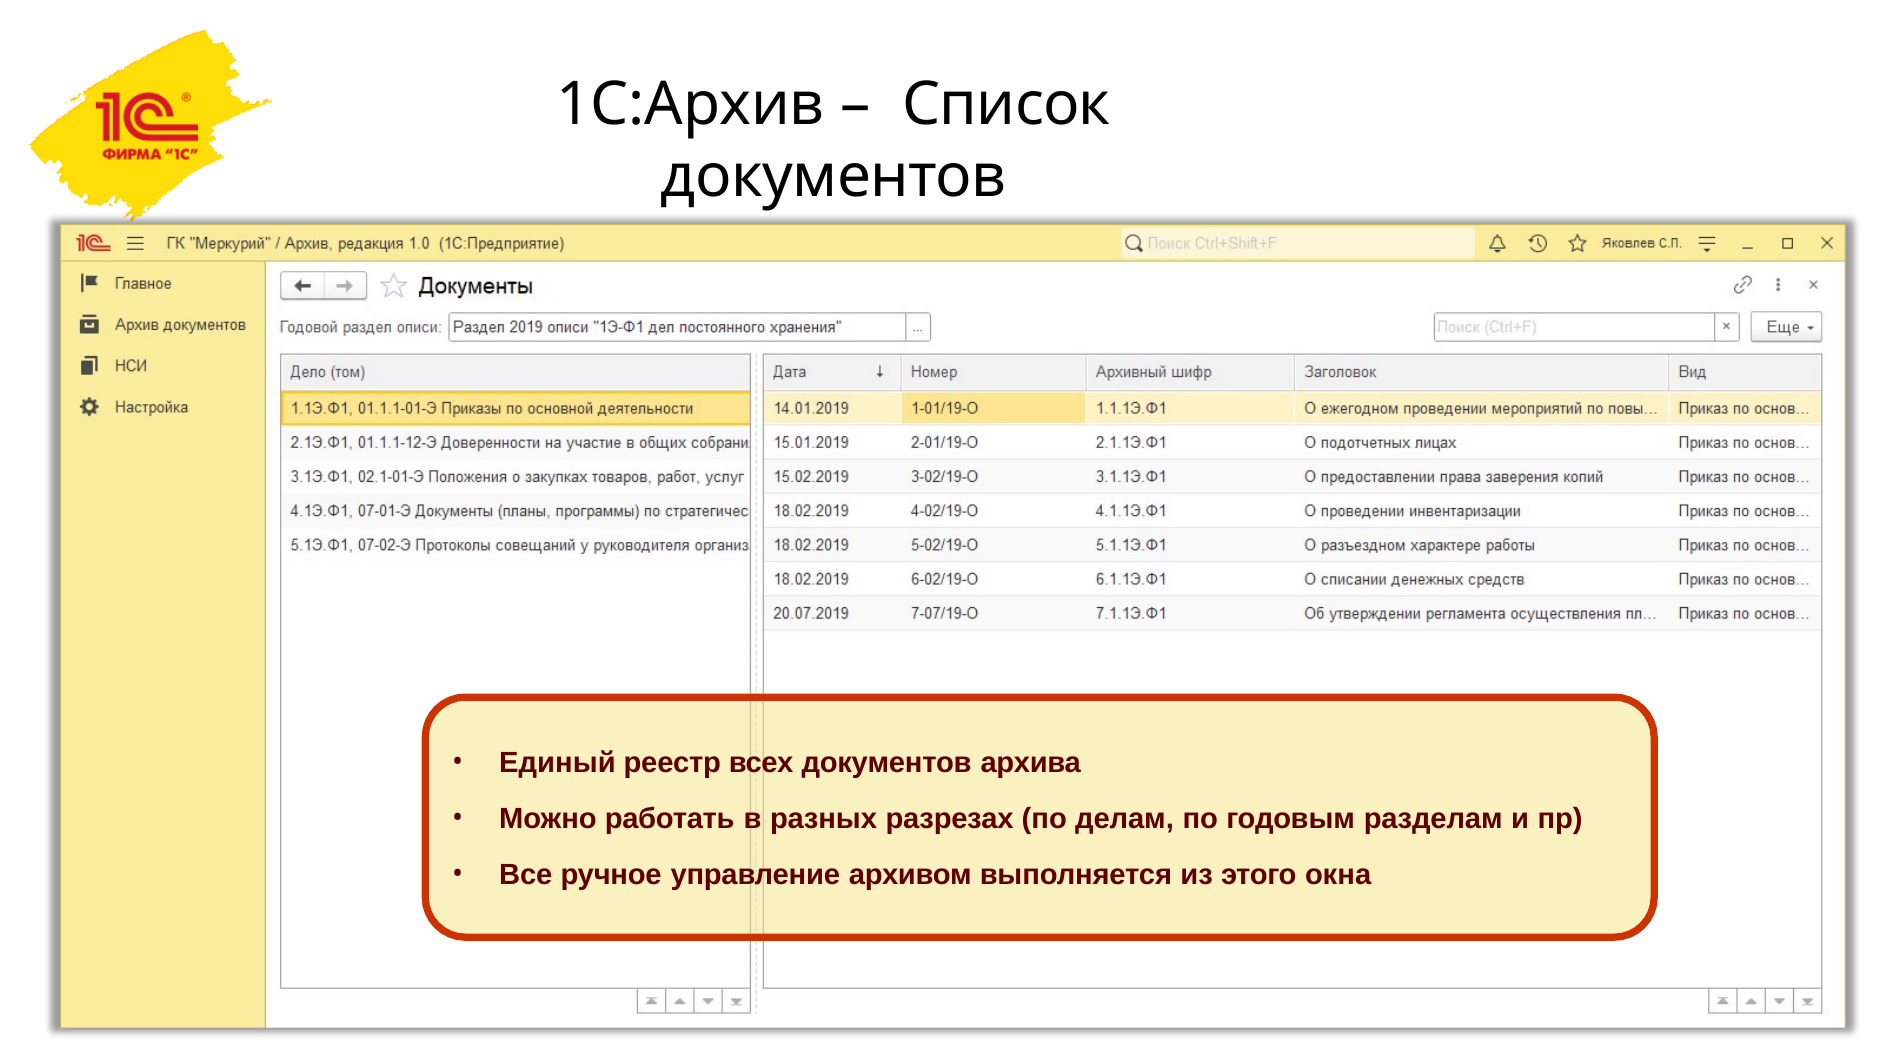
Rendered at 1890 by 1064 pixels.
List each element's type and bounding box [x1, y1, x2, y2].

text_box [29, 29, 1865, 1043]
